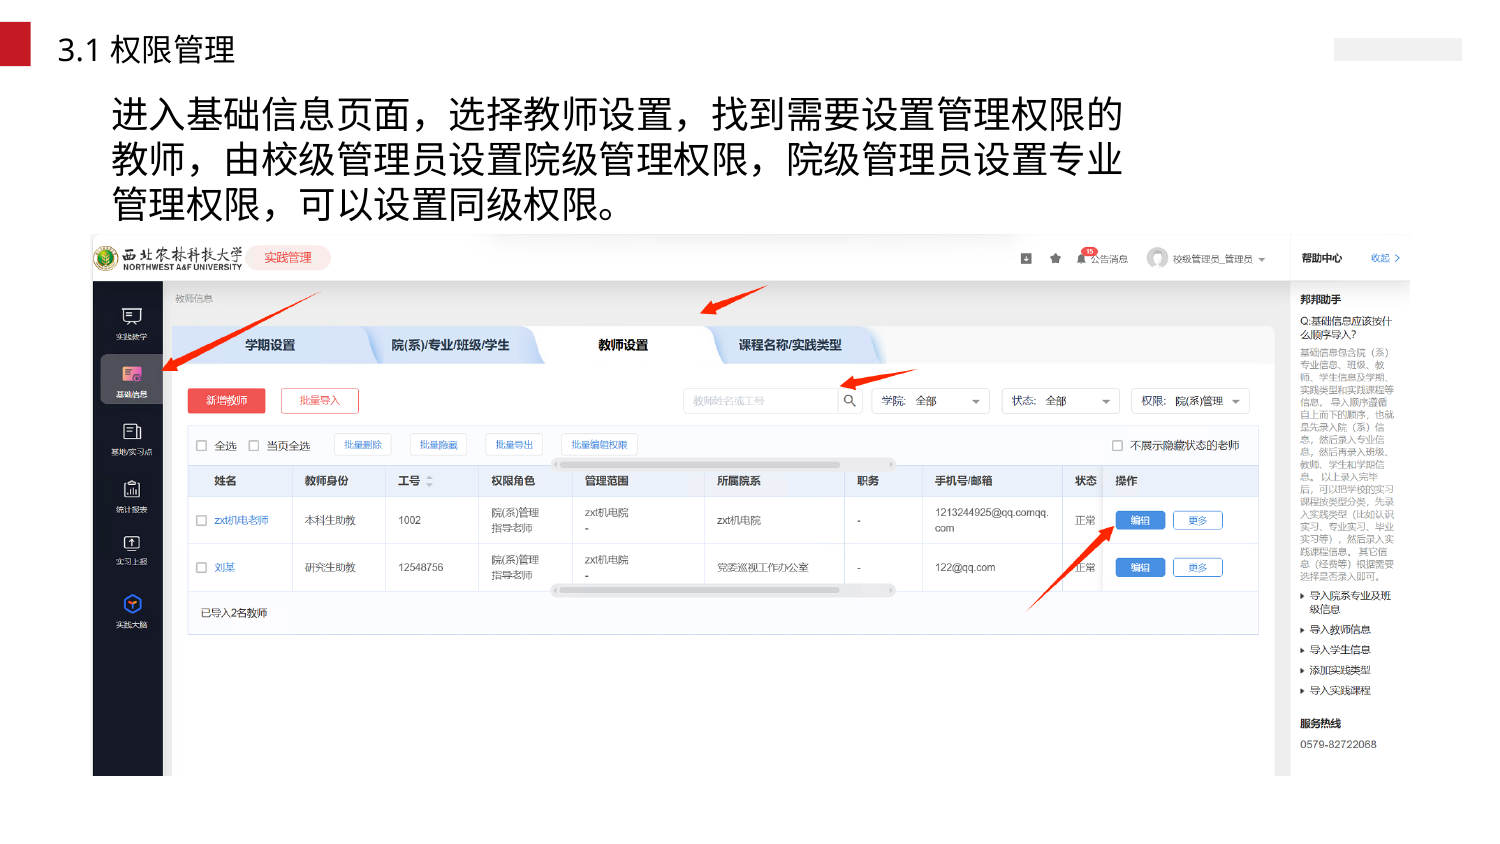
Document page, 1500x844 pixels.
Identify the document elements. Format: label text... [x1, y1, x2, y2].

text_box 进入基础信息页面，选择教师设置，找到需要设置管理权限的教师，由校级管理员设置院级管理权限，院级管理员设置专业管理权限，可以设置同级权限。 [96, 83, 1163, 232]
text_box 3.1权限管理 [55, 27, 249, 68]
picture [90, 234, 1410, 777]
